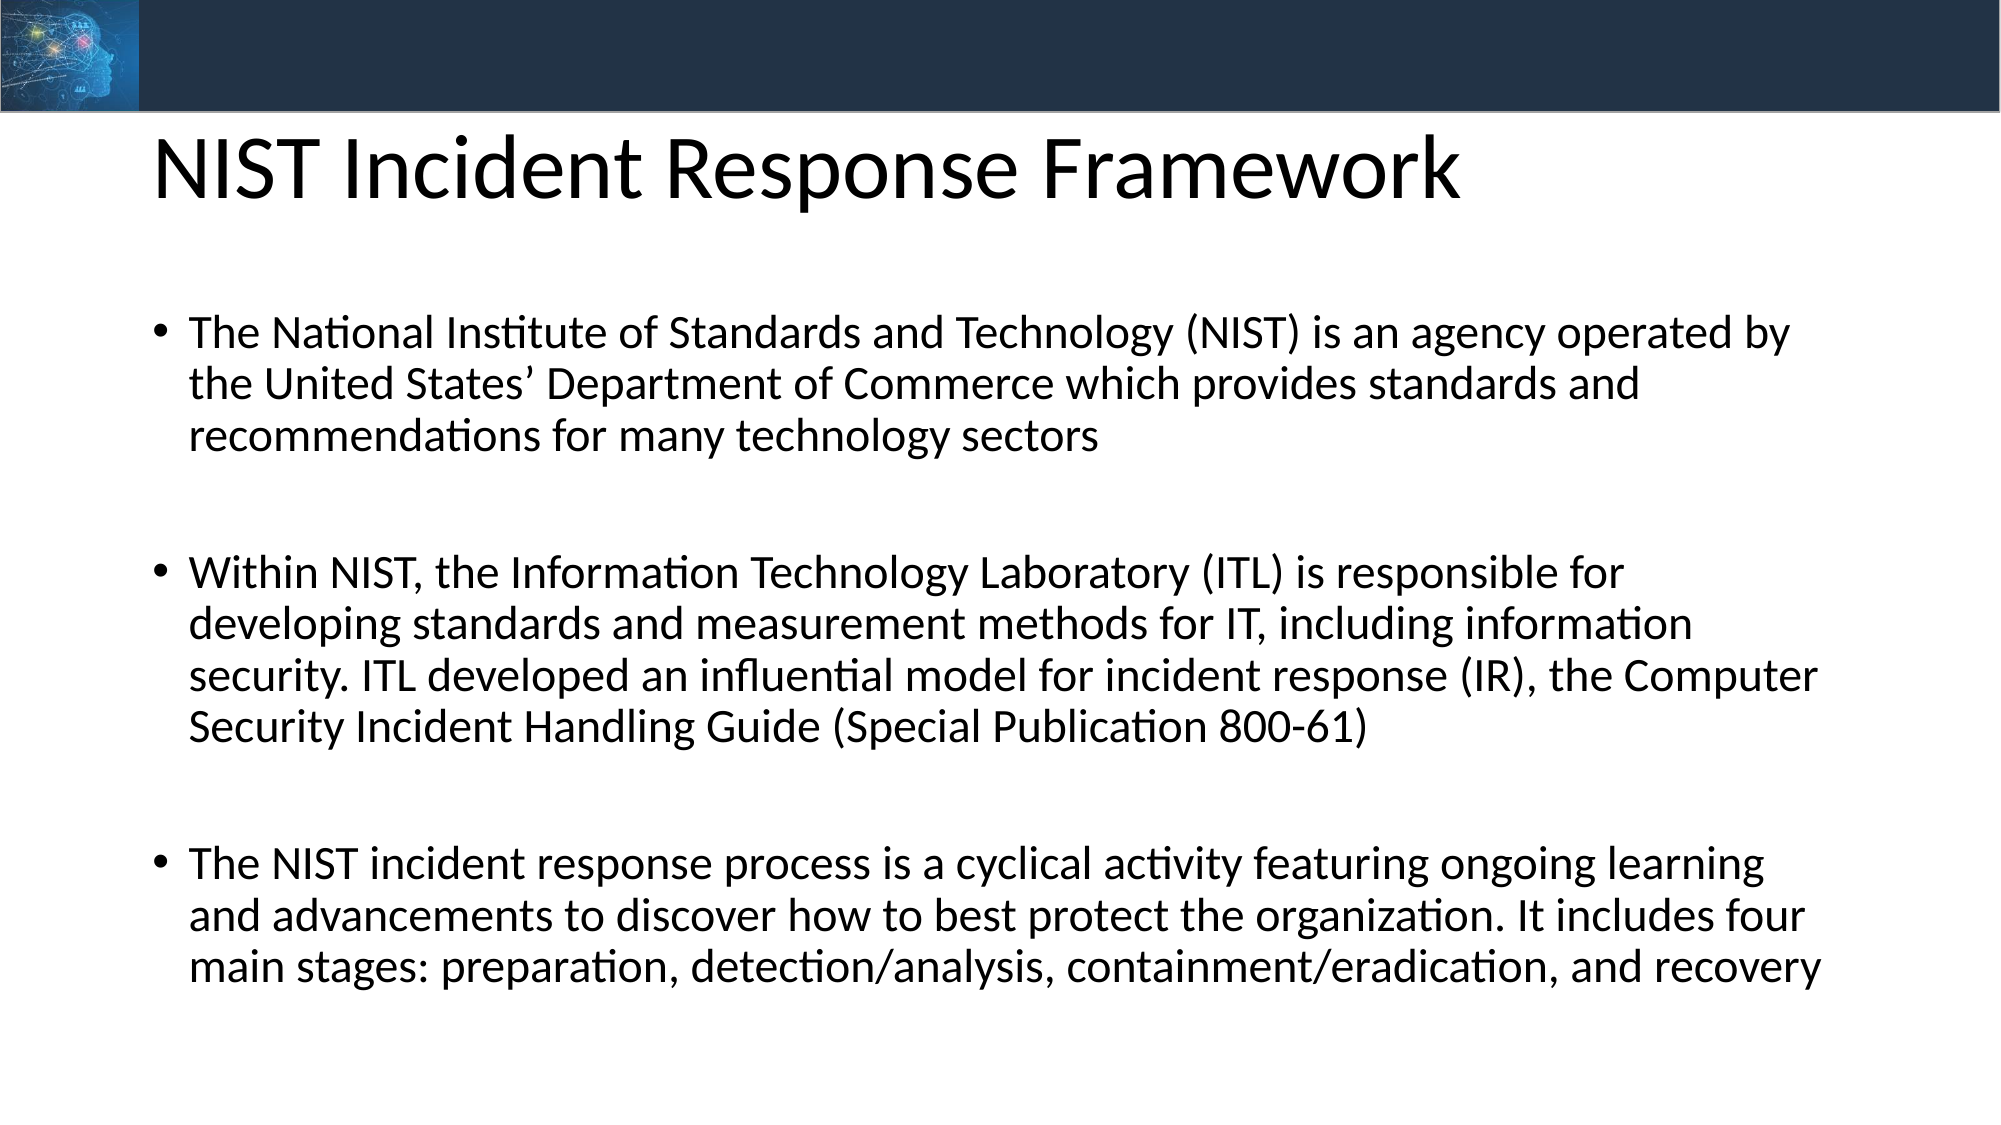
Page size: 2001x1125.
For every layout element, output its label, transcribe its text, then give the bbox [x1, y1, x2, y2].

list The National Institute of Standards and Technology (NIST) is an agency operated by the United States’ Department of Commerce which provides standards and recommendations for many technology sectors Within NIST, the Information Technology Laboratory (ITL) is responsible for developing standards and measurement methods for IT, including information security. ITL developed an influential model for incident response (IR), the Computer Security Incident Handling Guide (Special Publication 800-61) The NIST incident response process is a cyclical activity featuring ongoing learning and advancements to discover how to best protect the organization. It includes four main stages: preparation, detection/analysis, containment/eradication, and recovery [137, 299, 1863, 1014]
picture [2, 0, 139, 111]
title NIST Incident Response Framework [137, 59, 1863, 278]
